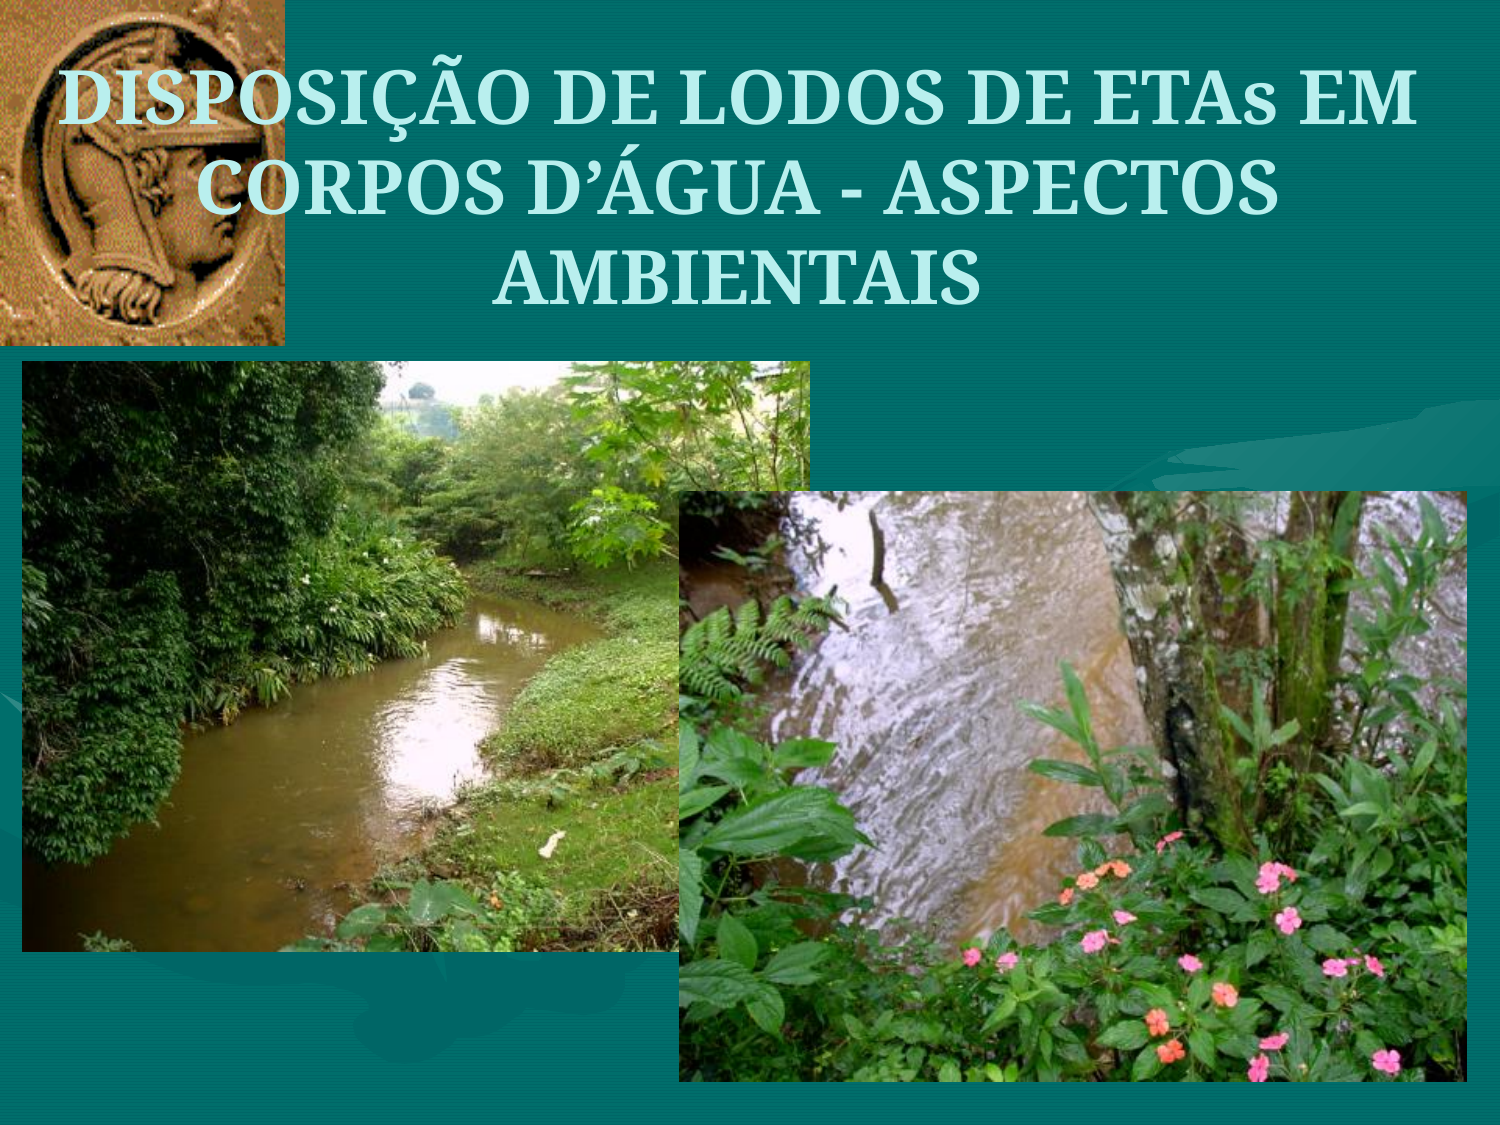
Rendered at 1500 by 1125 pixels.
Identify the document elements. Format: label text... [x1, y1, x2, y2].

title DISPOSIÇÃO DE LODOS DE ETAs EM CORPOS D’ÁGUA - ASPECTOS AMBIENTAIS [288, 19, 1436, 350]
picture [22, 361, 1467, 1082]
picture [0, 0, 288, 350]
